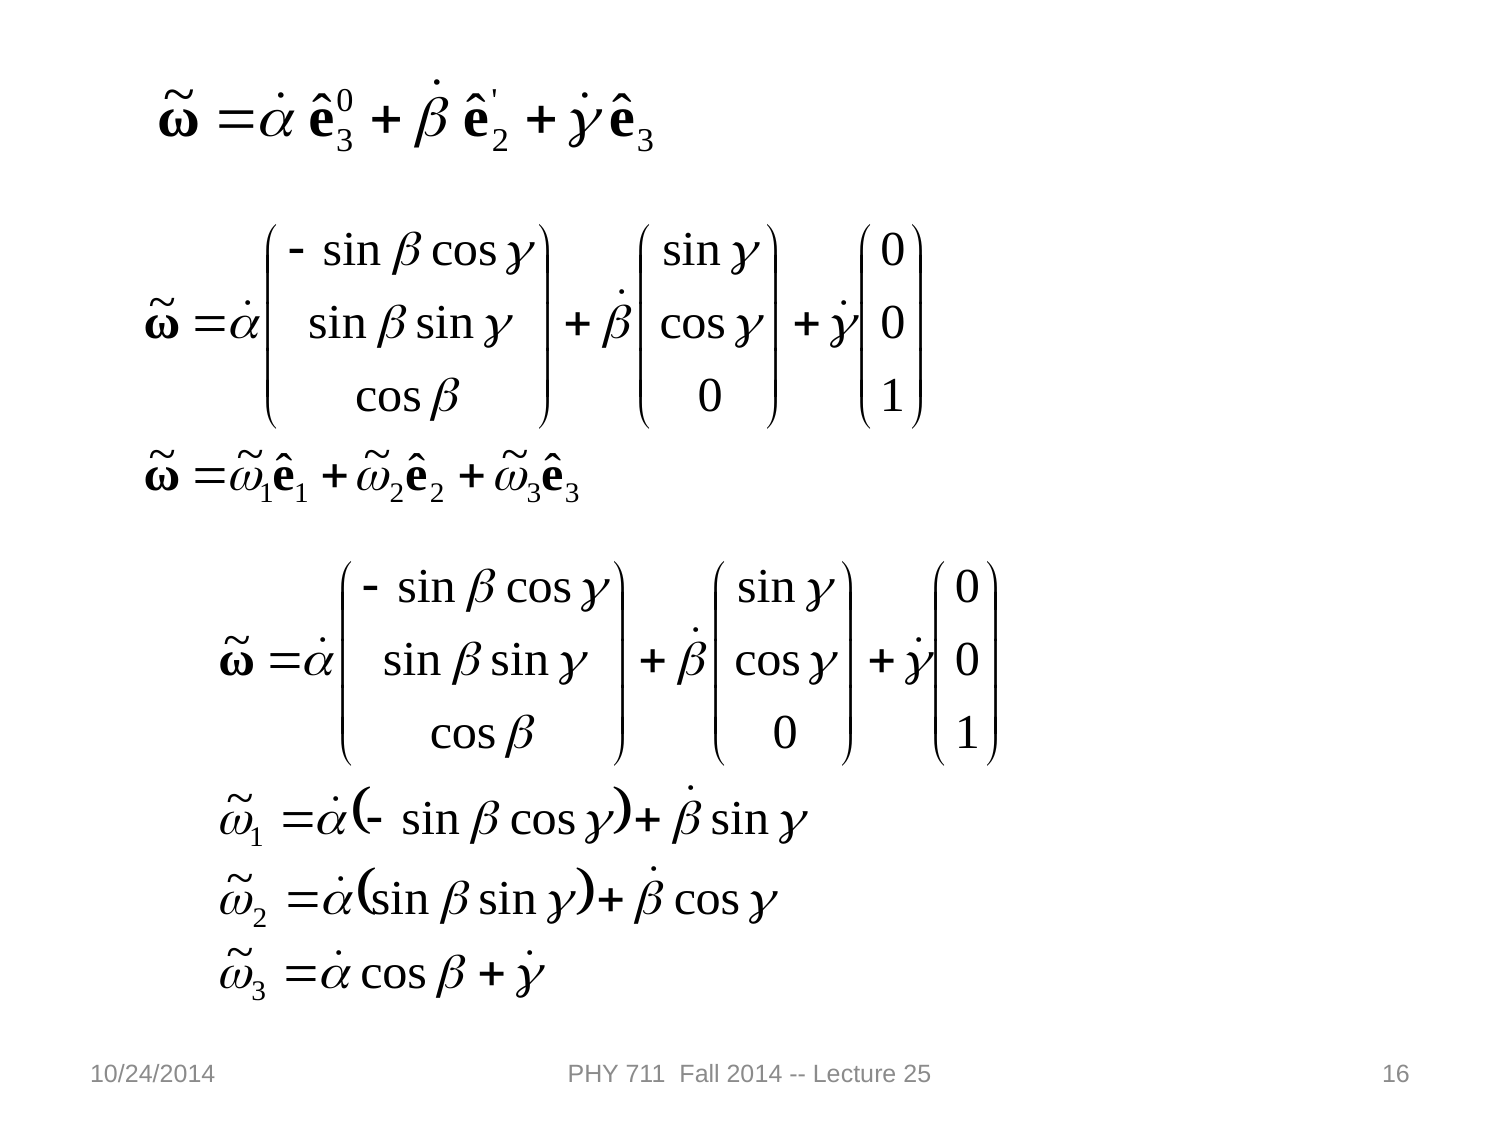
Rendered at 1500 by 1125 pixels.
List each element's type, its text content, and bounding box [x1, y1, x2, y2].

slide_number 16 [1074, 1042, 1425, 1103]
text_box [137, 213, 938, 514]
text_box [211, 549, 1013, 1013]
footer PHY 711 Fall 2014 -- Lecture 25 [512, 1042, 988, 1103]
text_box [149, 74, 664, 166]
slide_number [75, 1042, 425, 1103]
